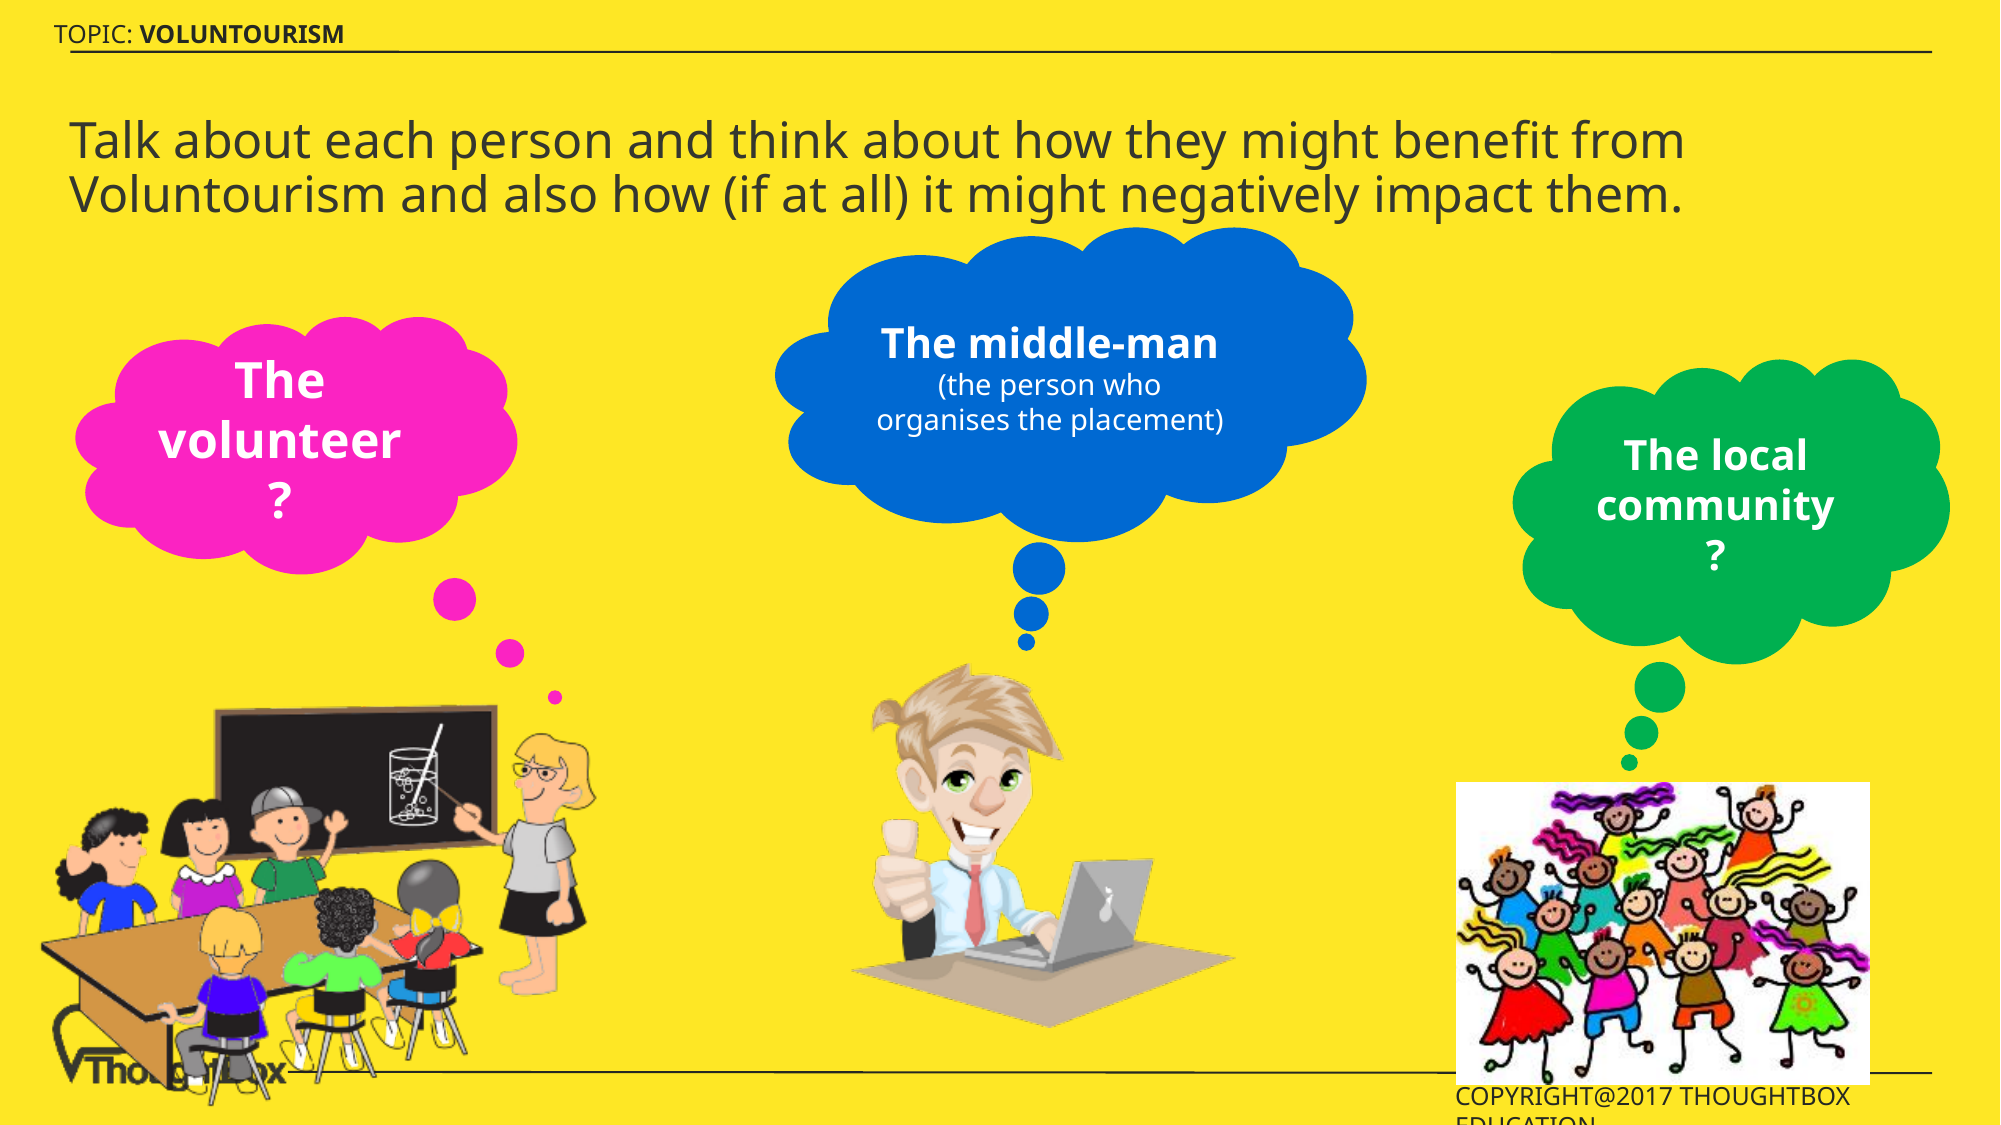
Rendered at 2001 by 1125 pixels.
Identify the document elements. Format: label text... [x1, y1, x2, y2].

text_box The middle-man (the person who organises the placement) [1011, 541, 1067, 652]
picture [851, 663, 1236, 1029]
text_box The volunteer? [432, 576, 478, 622]
text_box The middle-man (the person who organises the placement) [773, 226, 1368, 544]
text_box The local community? [1511, 358, 1951, 666]
text_box The local community? [1623, 714, 1660, 751]
text_box The volunteer? [494, 638, 526, 669]
text_box The local community? [1633, 660, 1687, 714]
picture [29, 685, 606, 1125]
footer [662, 1042, 1338, 1103]
list Talk about each person and think about how they might benefit from Voluntourism and also how (if at all) it might negatively impact them. [54, 107, 1950, 1014]
picture [1456, 782, 1870, 1085]
text_box The volunteer? [74, 315, 519, 576]
text_box The local community? [1619, 753, 1639, 773]
